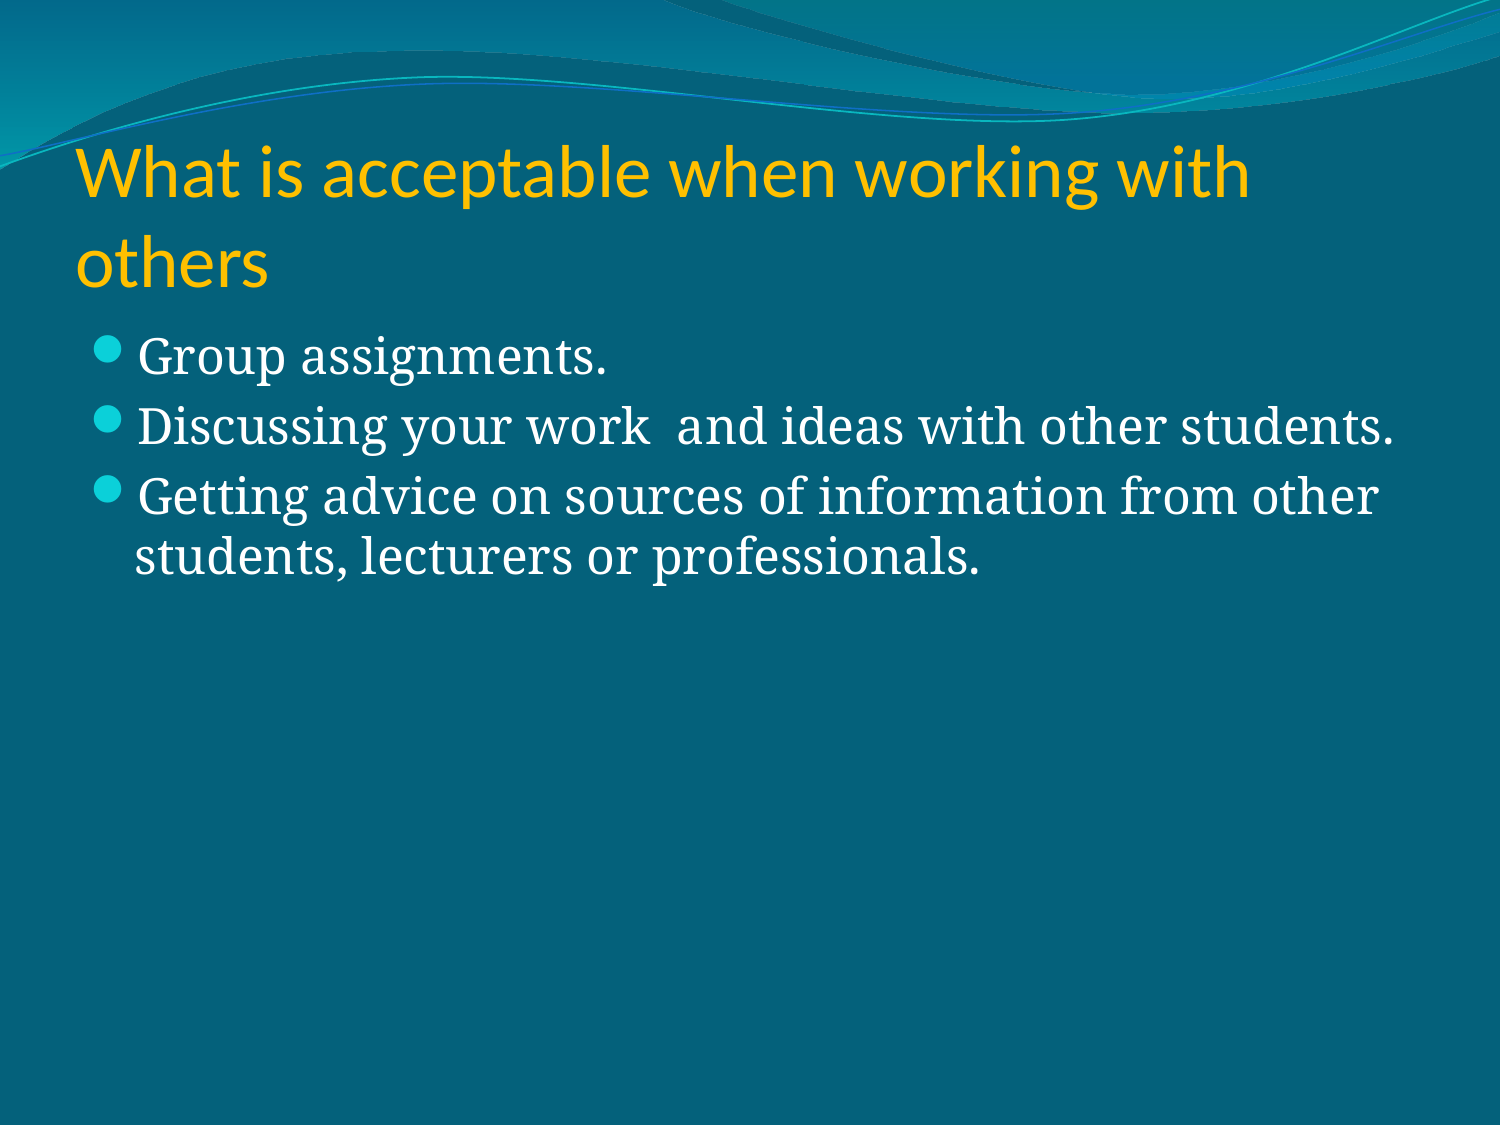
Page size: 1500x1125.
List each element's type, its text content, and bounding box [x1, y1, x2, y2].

list Group assignments. Discussing your work and ideas with other students. Getting advice on sources of information from other students, lecturers or professionals. [75, 317, 1425, 1038]
title What is acceptable when working with others [75, 115, 1425, 303]
